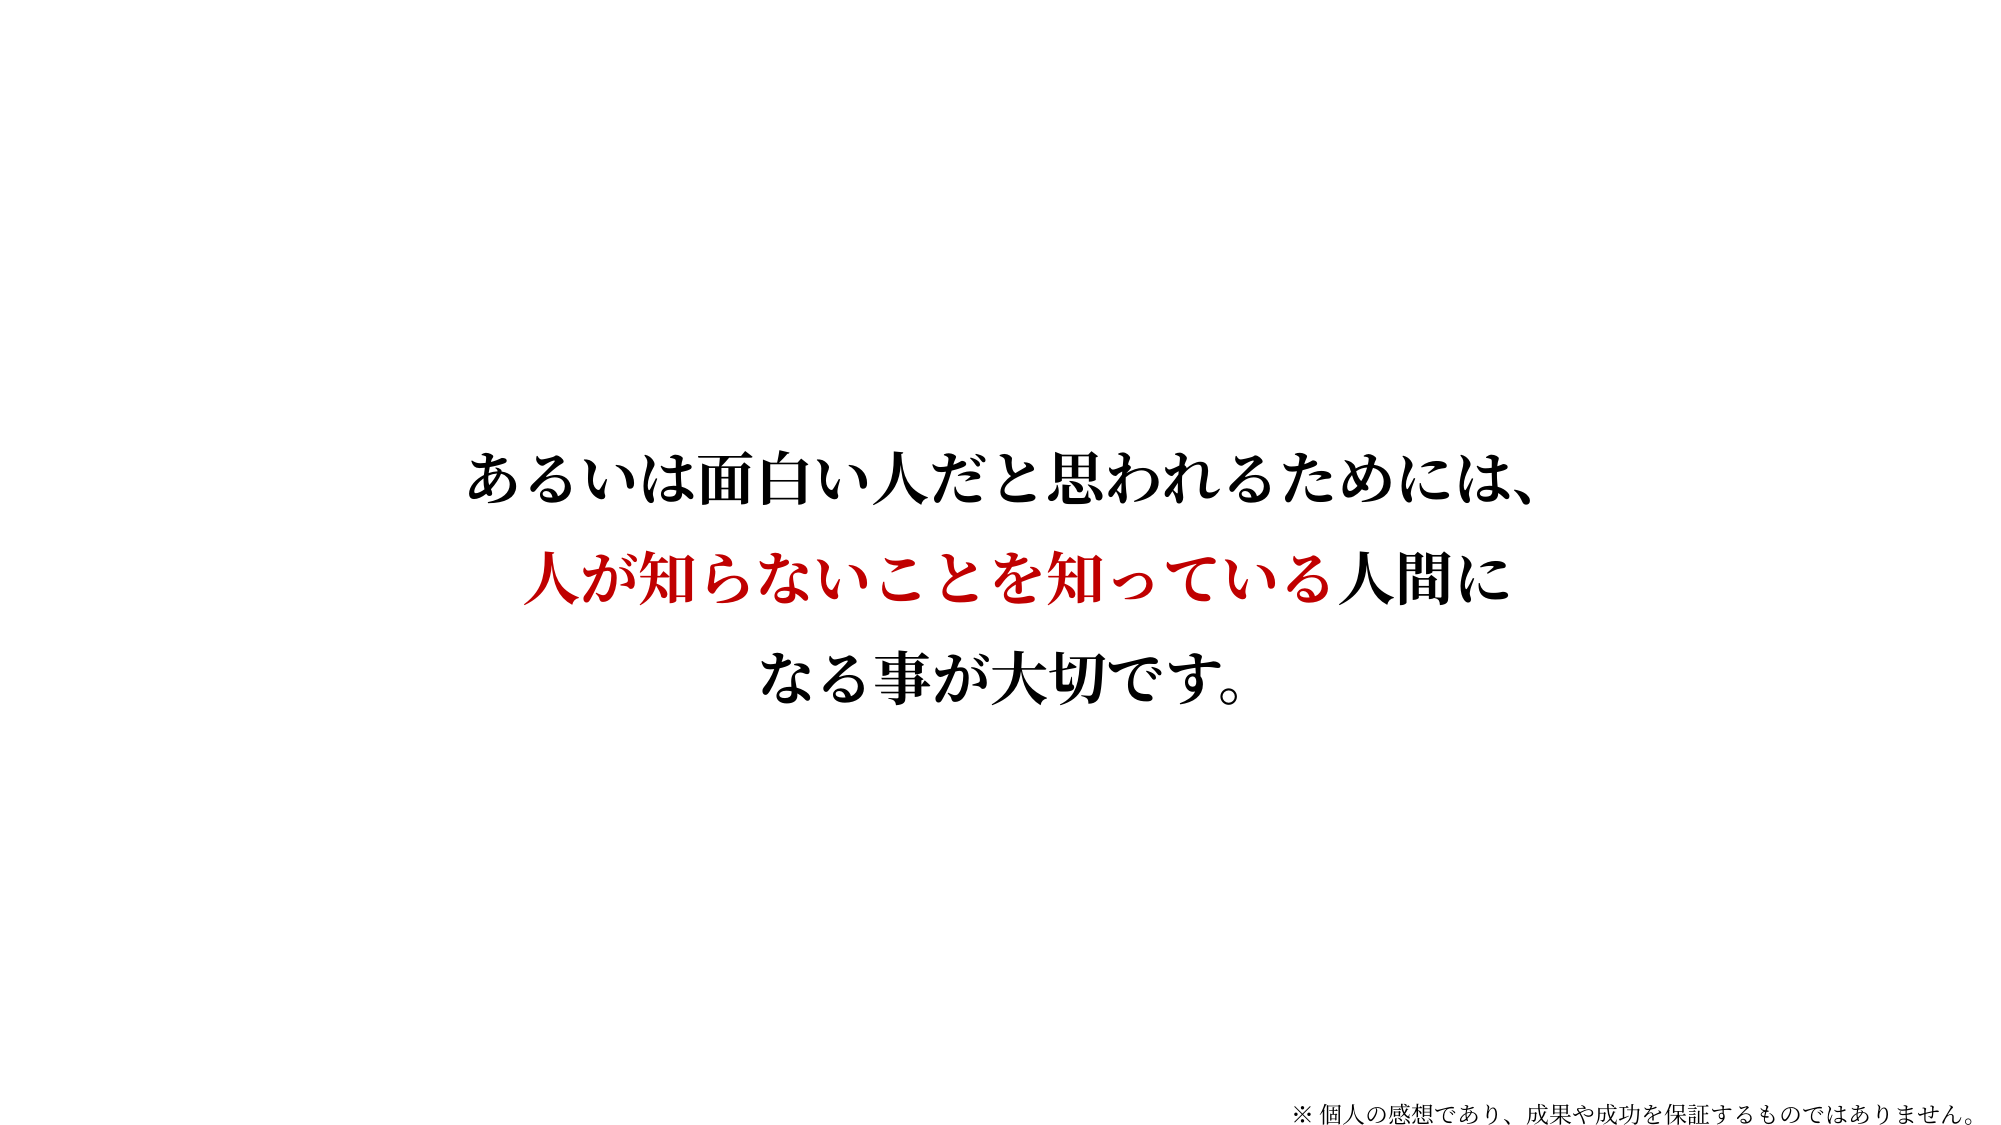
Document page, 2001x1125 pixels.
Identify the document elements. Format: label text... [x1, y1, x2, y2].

text_box あるいは面白い人だと思われるためには、 人が知らないことを知っている人間に なる事が大切です。 [105, 405, 1930, 720]
text_box ※個人の感想であり、成果や成功を保証するものではありません。 [1199, 1020, 2000, 1125]
